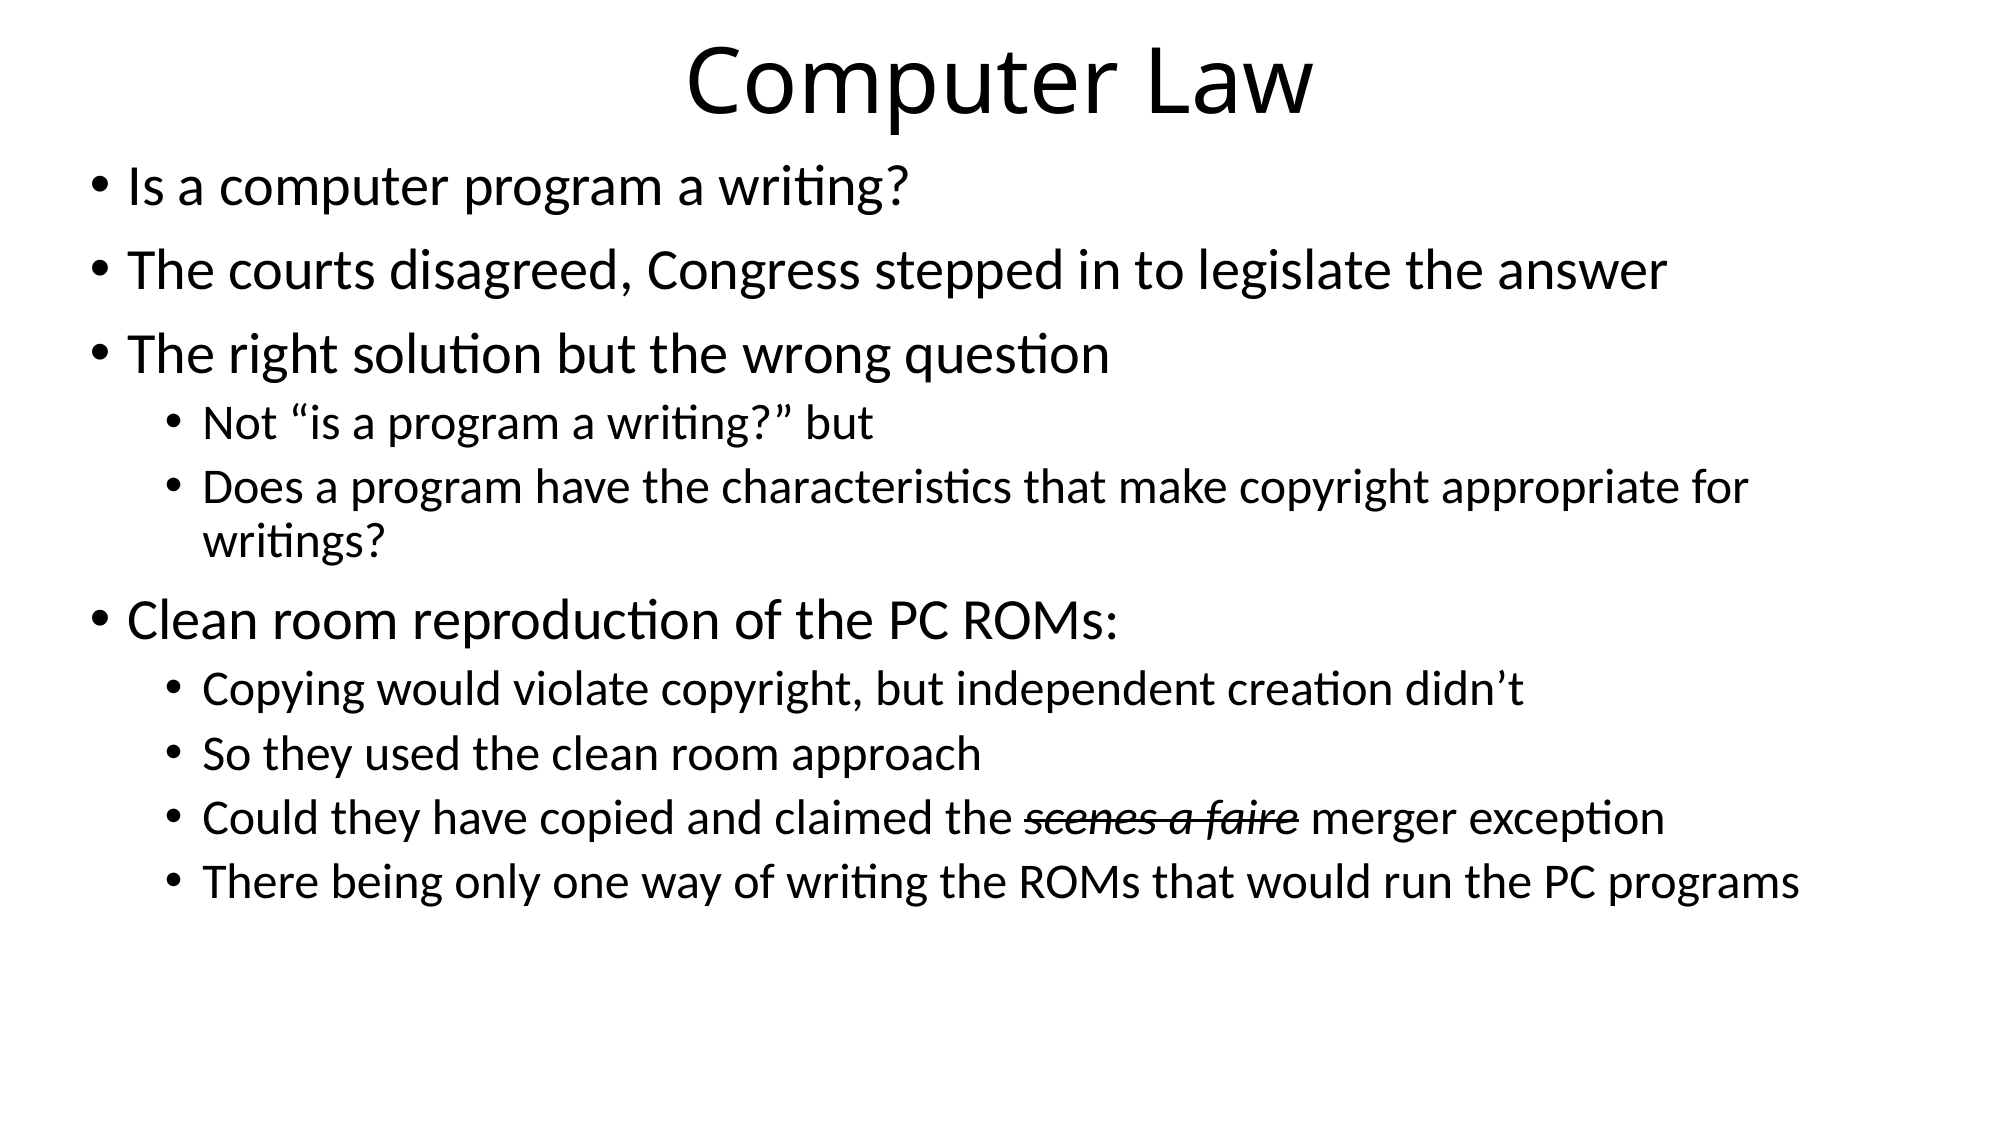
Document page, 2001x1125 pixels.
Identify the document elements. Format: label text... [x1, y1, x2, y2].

list Is a computer program a writing? The courts disagreed, Congress stepped in to legislate the answer The right solution but the wrong question Not “is a program a writing?” but Does a program have the characteristics that make copyright appropriate for writings? Clean room reproduction of the PC ROMs: Copying would violate copyright, but independent creation didn’t So they used the clean room approach Could they have copied and claimed the scenes a faire merger exception There being only one way of writing the ROMs that would run the PC programs [74, 148, 1911, 1125]
title Computer Law [137, 2, 1863, 148]
